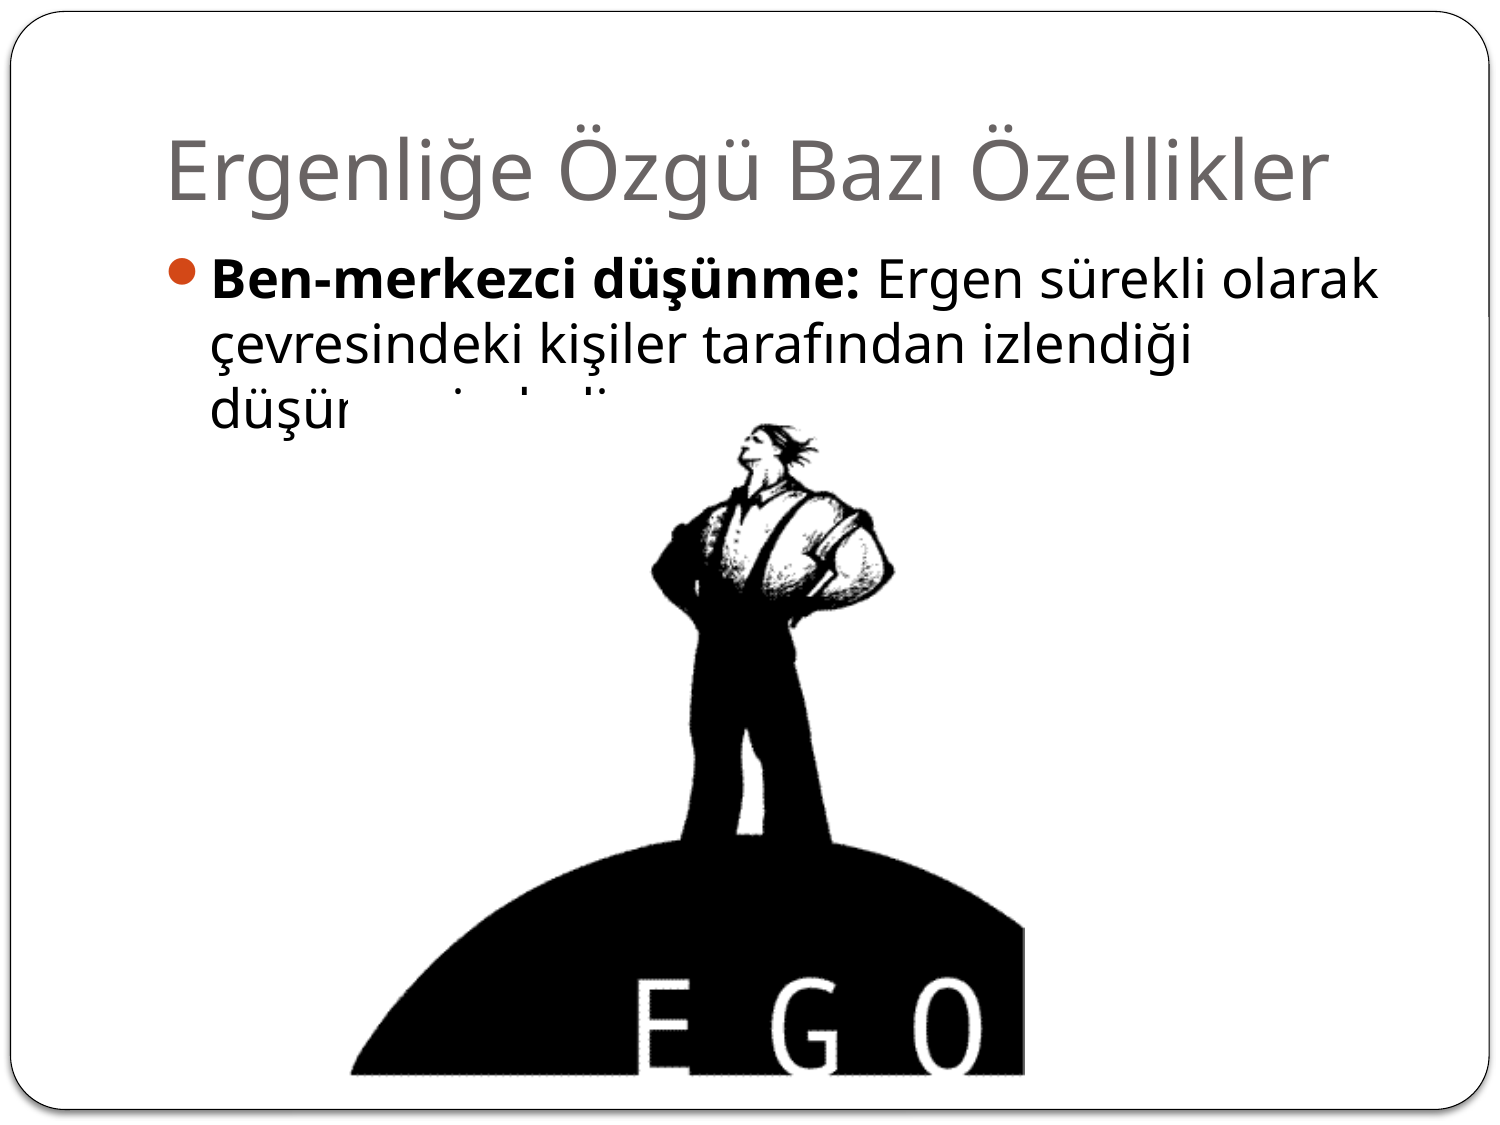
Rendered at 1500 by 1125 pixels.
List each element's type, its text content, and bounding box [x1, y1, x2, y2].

picture [348, 395, 1025, 1081]
title Ergenliğe Özgü Bazı Özellikler [150, 45, 1425, 233]
list Ben-merkezci düşünme: Ergen sürekli olarak çevresindeki kişiler tarafından izlendiği düşüncesindedir. [150, 237, 1425, 988]
